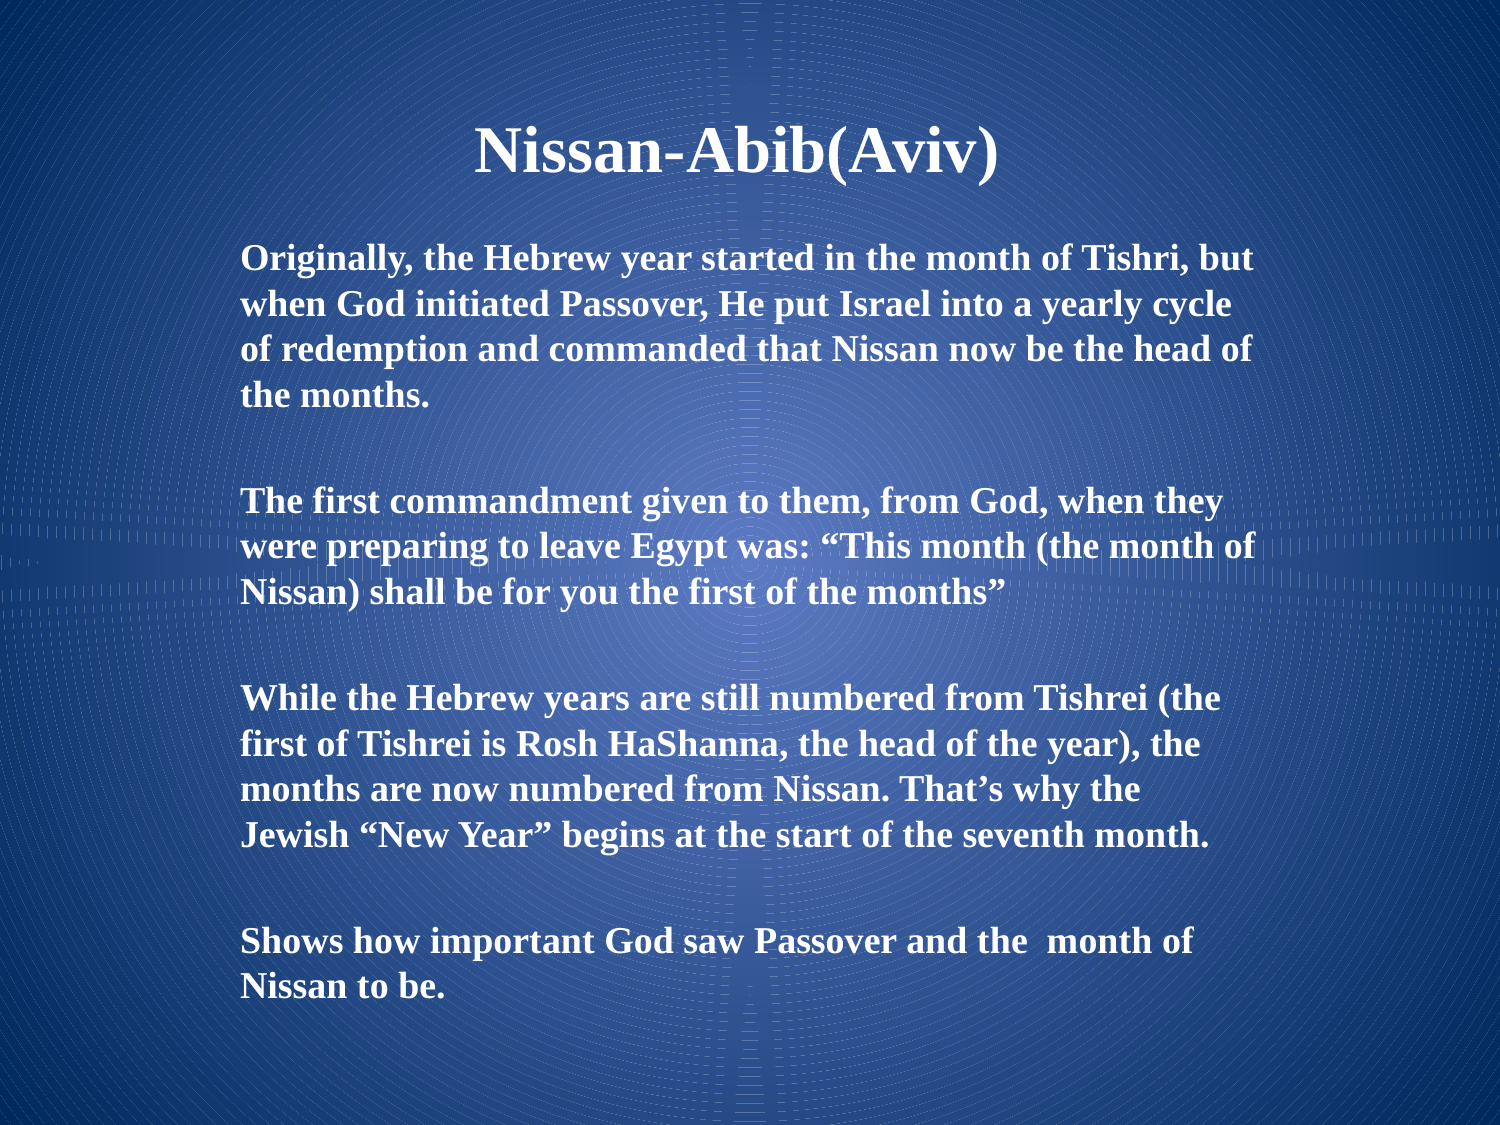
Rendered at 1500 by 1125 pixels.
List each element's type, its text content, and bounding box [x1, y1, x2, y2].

subtitle Originally, the Hebrew year started in the month of Tishri, but when God initiated Passover, He put Israel into a yearly cycle of redemption and commanded that Nissan now be the head of the months. The first commandment given to them, from God, when they were preparing to leave Egypt was: “This month (the month of Nissan) shall be for you the first of the months” While the Hebrew years are still numbered from Tishrei (the first of Tishrei is Rosh HaShanna, the head of the year), the months are now numbered from Nissan. That’s why the Jewish “New Year” begins at the start of the seventh month. Shows how important God saw Passover and the month of Nissan to be. [225, 224, 1275, 1025]
title Nissan-Abib(Aviv) [99, 24, 1375, 267]
